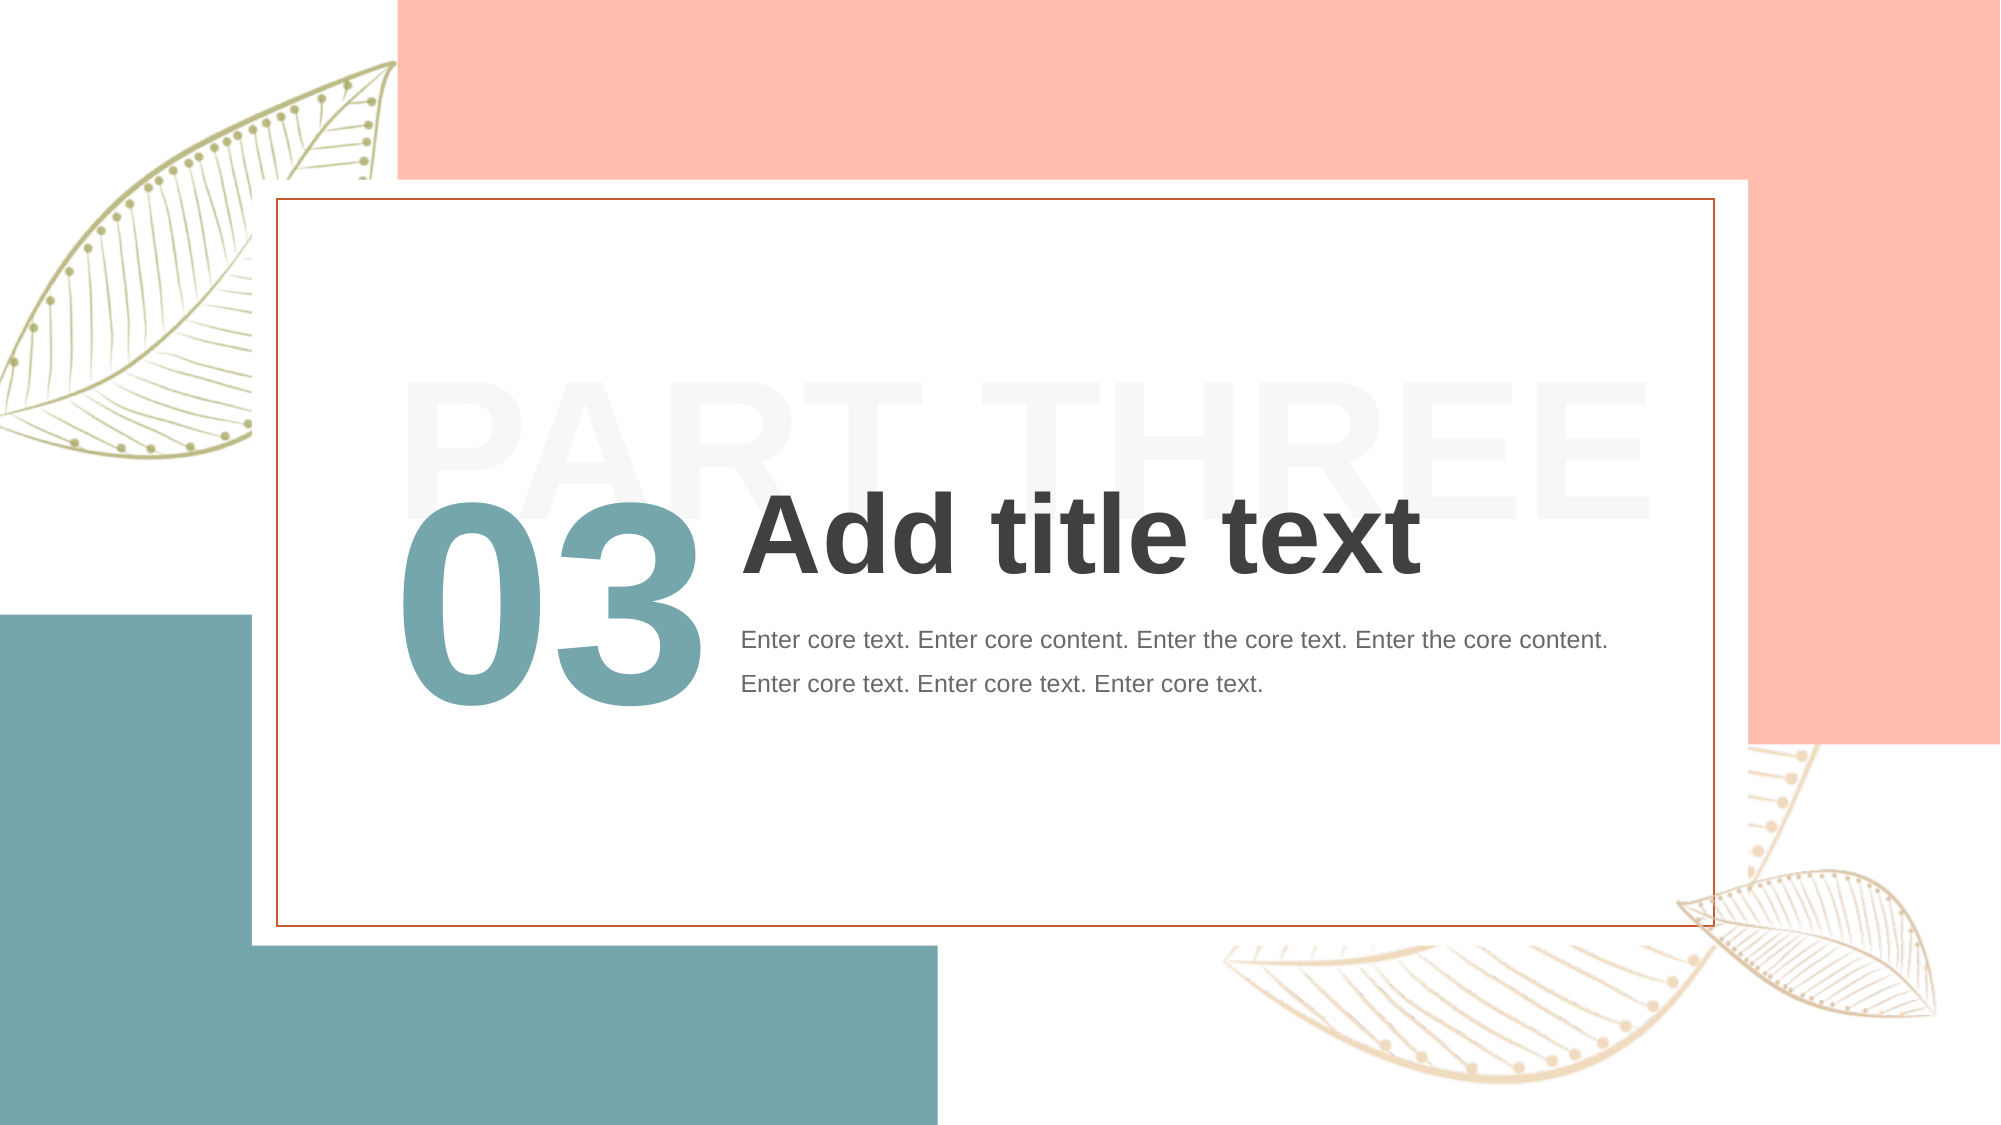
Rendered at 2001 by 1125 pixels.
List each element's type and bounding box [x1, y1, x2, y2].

text_box [396, 0, 2000, 745]
picture [0, 0, 404, 596]
text_box [251, 179, 1749, 946]
picture [1110, 273, 2000, 1125]
text_box [0, 613, 939, 1125]
